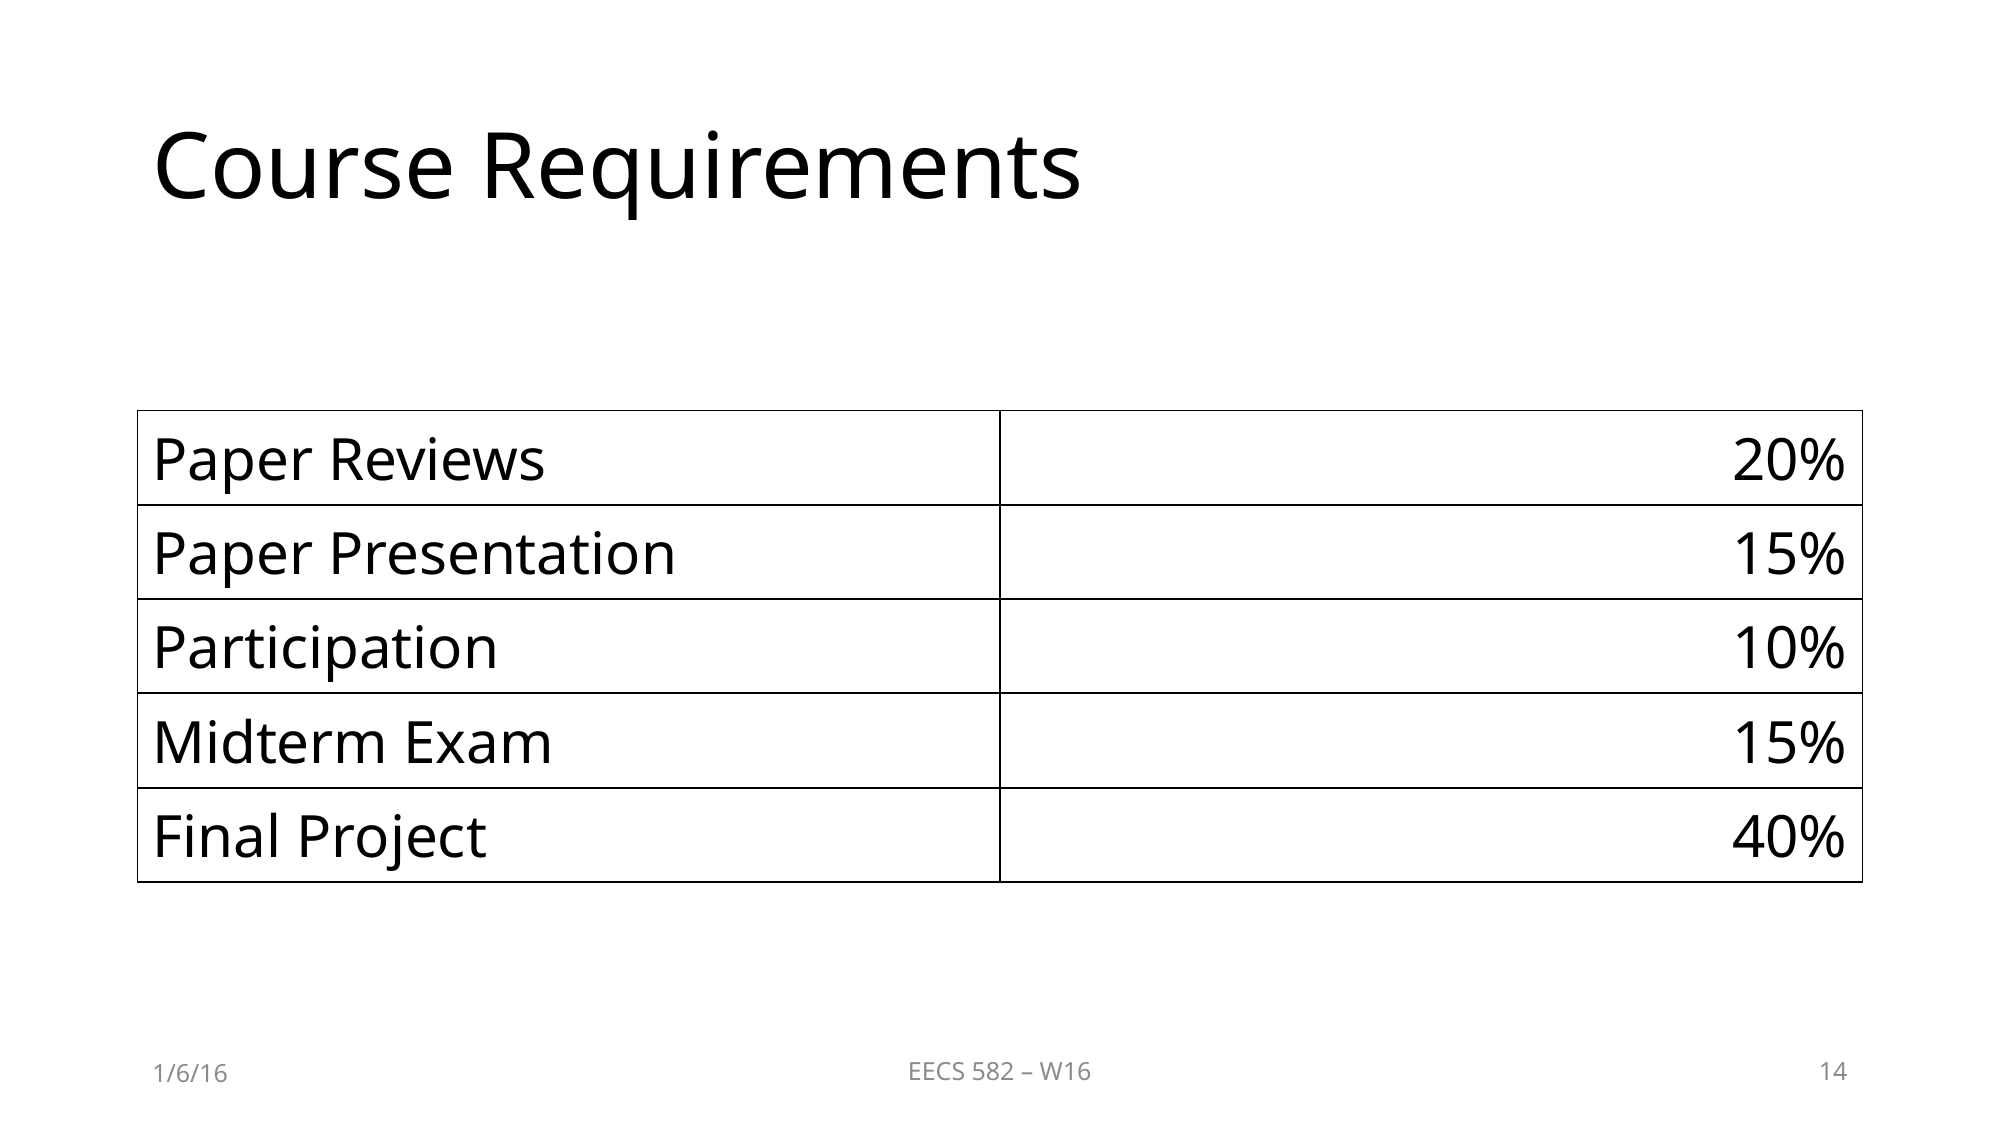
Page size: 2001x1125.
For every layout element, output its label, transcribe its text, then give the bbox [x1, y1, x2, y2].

footer EECS 582 – W16 [662, 1042, 1338, 1103]
table_cell 10% [1001, 600, 1862, 692]
table_cell 15% [1001, 694, 1862, 787]
title Course Requirements [137, 59, 1863, 278]
table_cell Final Project [138, 789, 999, 881]
table_cell Participation [138, 600, 999, 692]
table_cell Midterm Exam [138, 694, 999, 787]
table_cell Paper Presentation [138, 506, 999, 598]
table_header 20% [1001, 411, 1862, 504]
slide_number 14 [1412, 1042, 1863, 1103]
table_cell 15% [1001, 506, 1862, 598]
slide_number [137, 1042, 588, 1103]
table_header Paper Reviews [138, 411, 999, 504]
table_cell 40% [1001, 789, 1862, 881]
